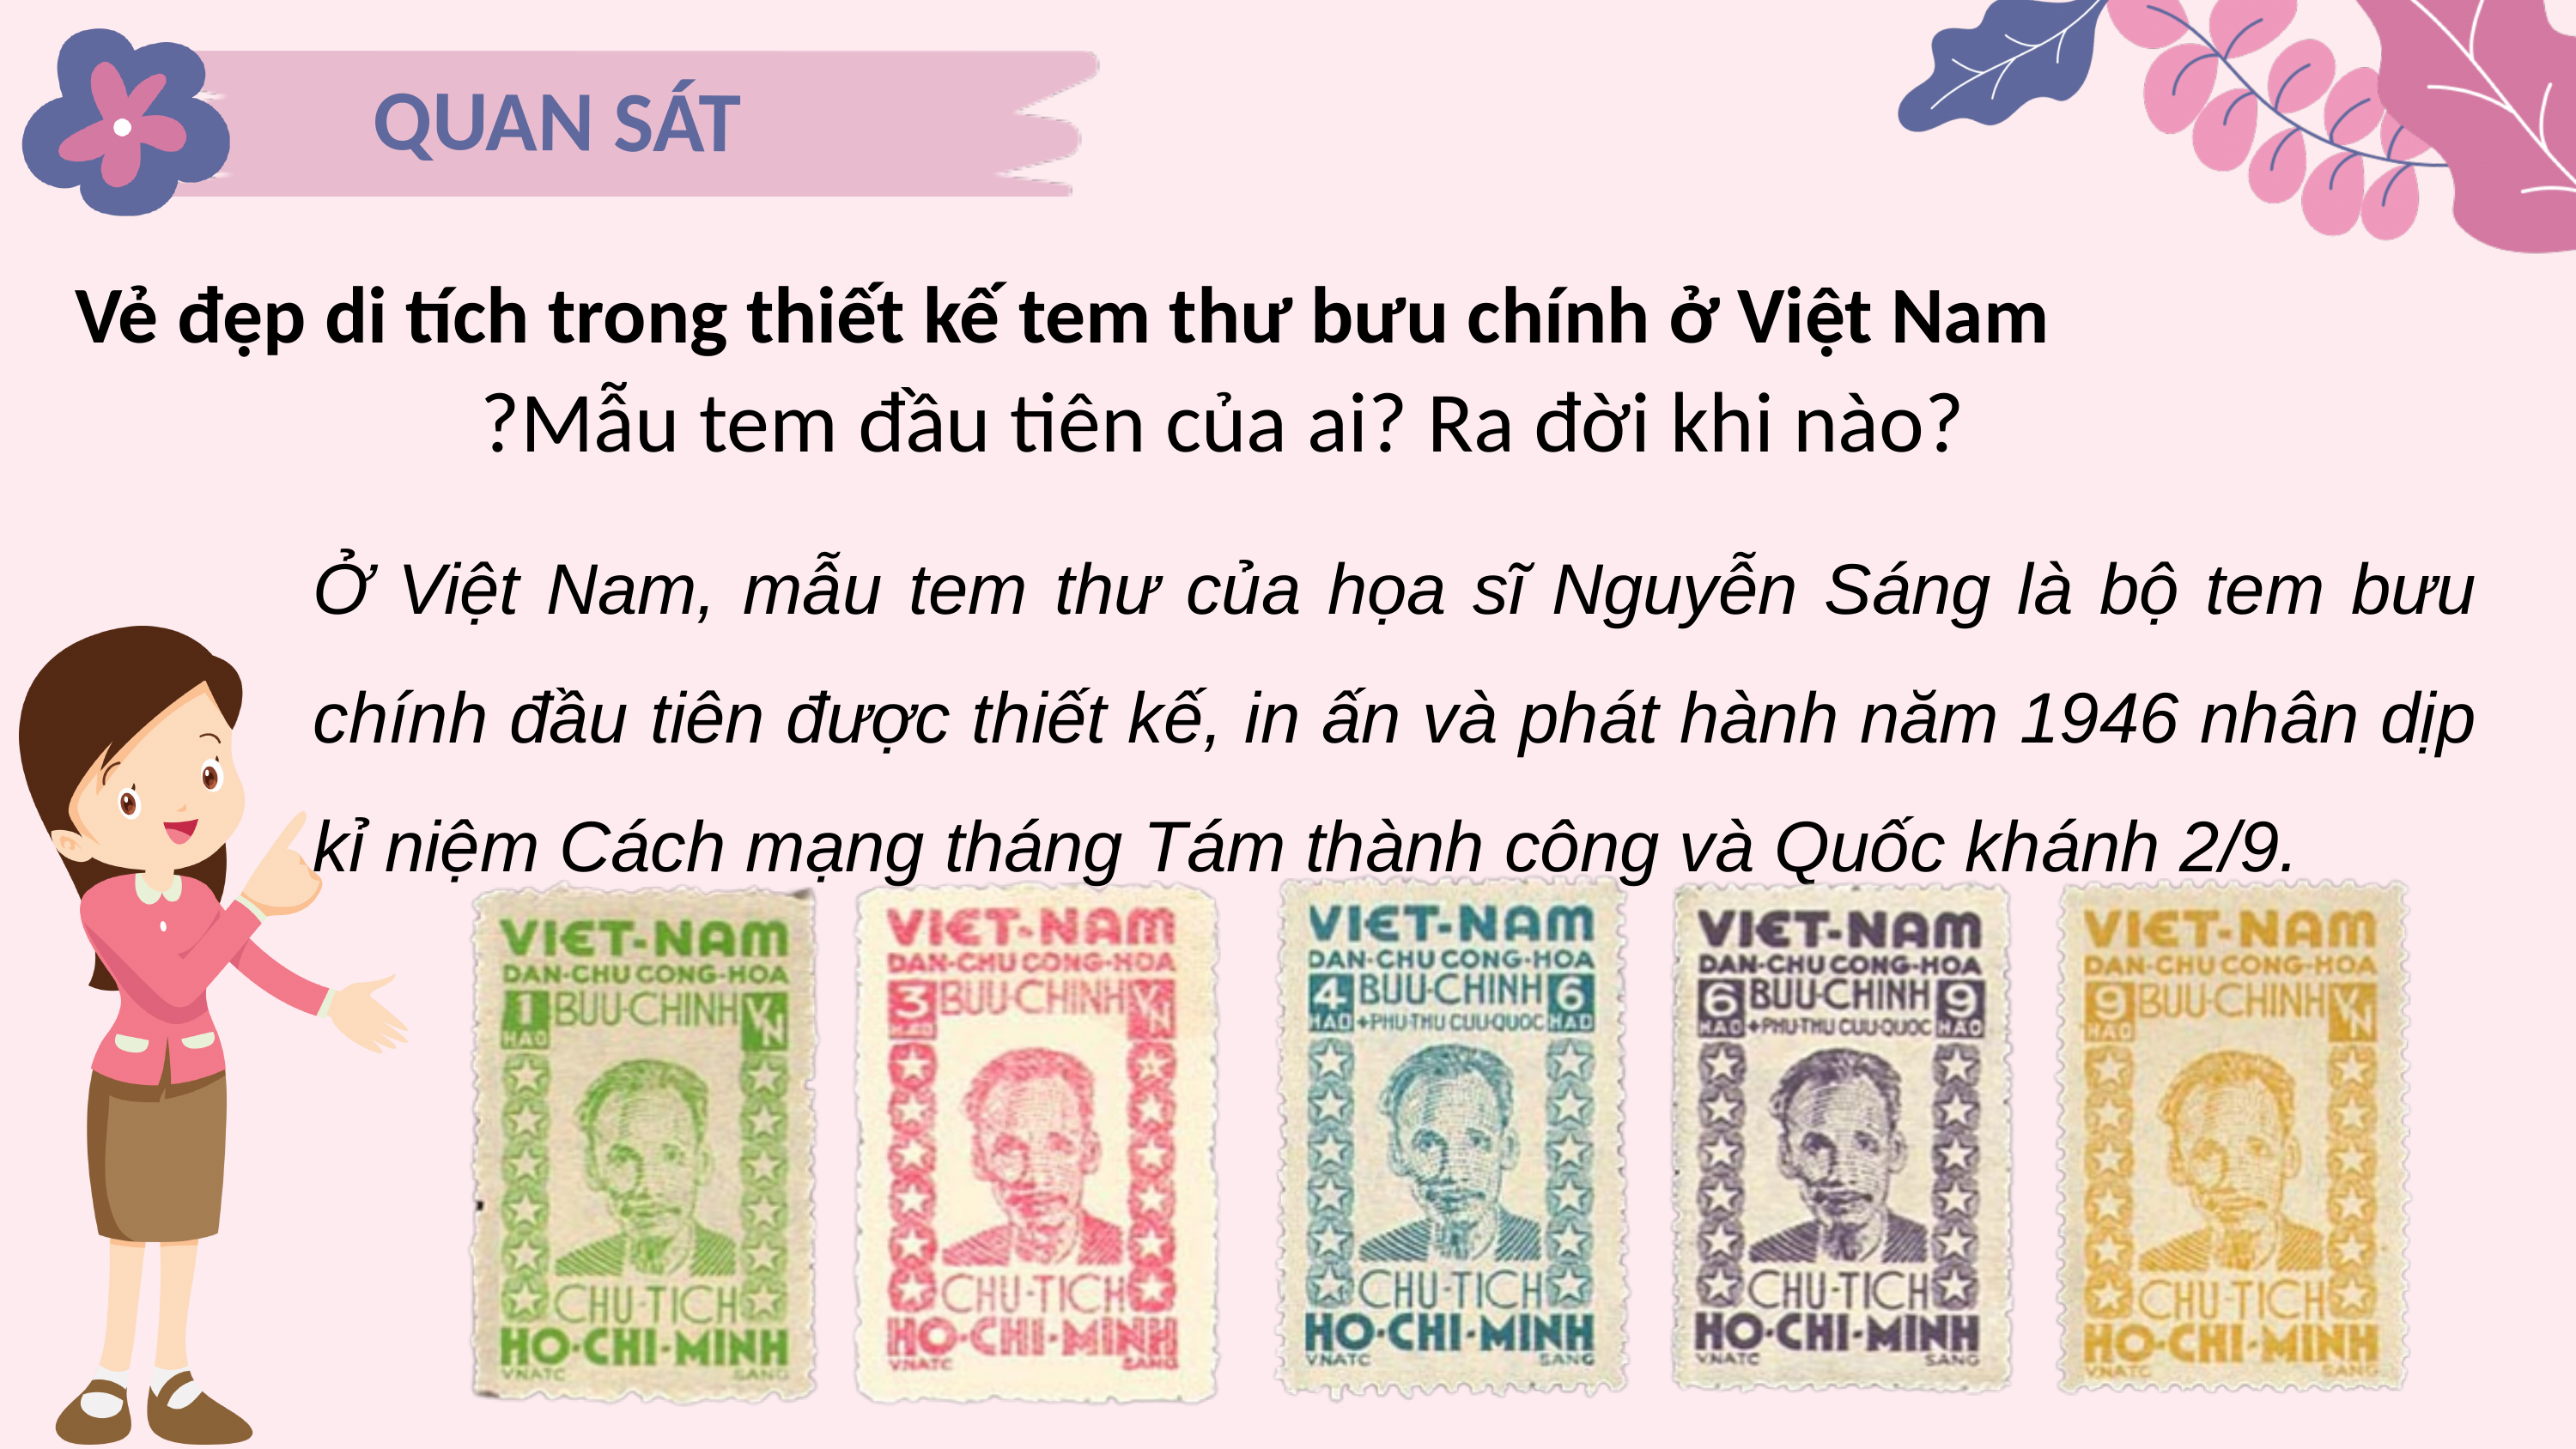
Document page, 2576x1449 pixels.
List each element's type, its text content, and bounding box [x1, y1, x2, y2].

picture [1893, 0, 2576, 319]
picture [450, 852, 2435, 1418]
text_box Vẻ đẹp di tích trong thiết kế tem thư bưu chính ở Việt Nam ?Mẫu tem đầu tiên của ai? Ra đời khi nào? [75, 214, 2501, 628]
picture [19, 27, 1106, 217]
text_box Ở Việt Nam, mẫu tem thư của họa sĩ Nguyễn Sáng là bộ tem bưu chính đầu tiên được thiết kế, in ấn và phát hành năm 1946 nhân dịp kỉ niệm Cách mạng tháng Tám thành công và Quốc khánh 2/9. [300, 493, 2490, 893]
picture [19, 626, 409, 1445]
